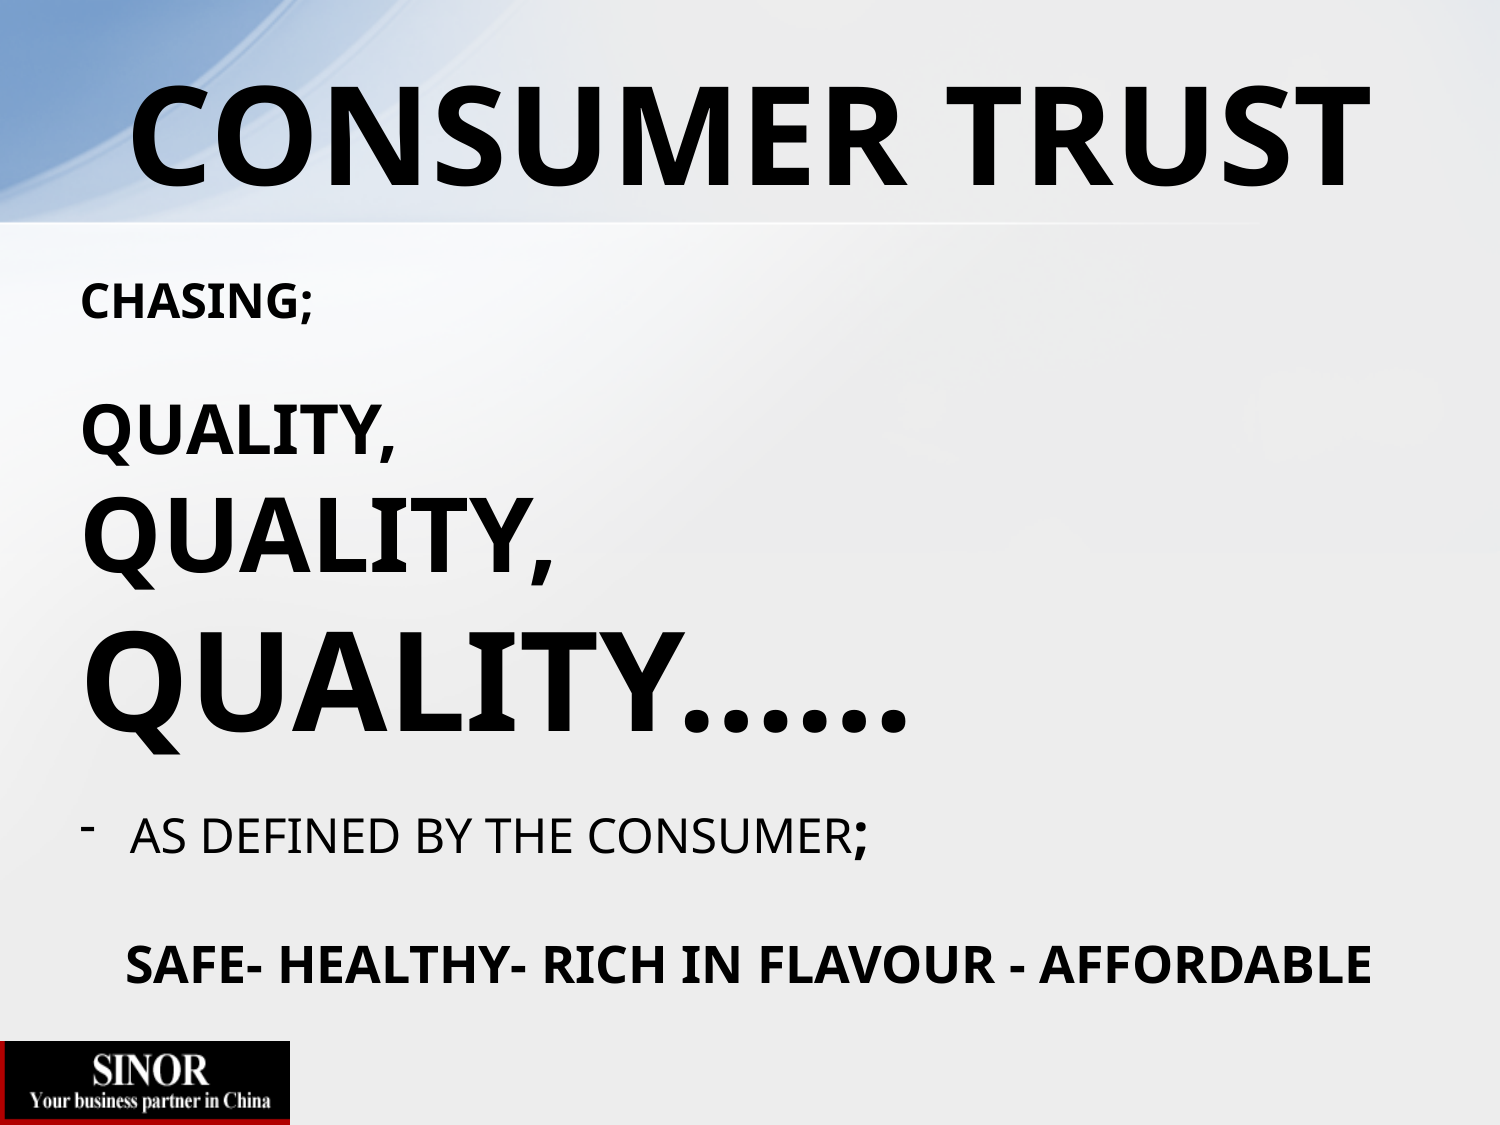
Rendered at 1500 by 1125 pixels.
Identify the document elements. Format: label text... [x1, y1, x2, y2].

picture [0, 0, 1500, 1125]
list CHASING; QUALITY, QUALITY, QUALITY…… AS DEFINED BY THE CONSUMER; SAFE- HEALTHY- RICH IN FLAVOUR - AFFORDABLE [64, 262, 1436, 1005]
title CONSUMER TRUST [75, 58, 1425, 220]
